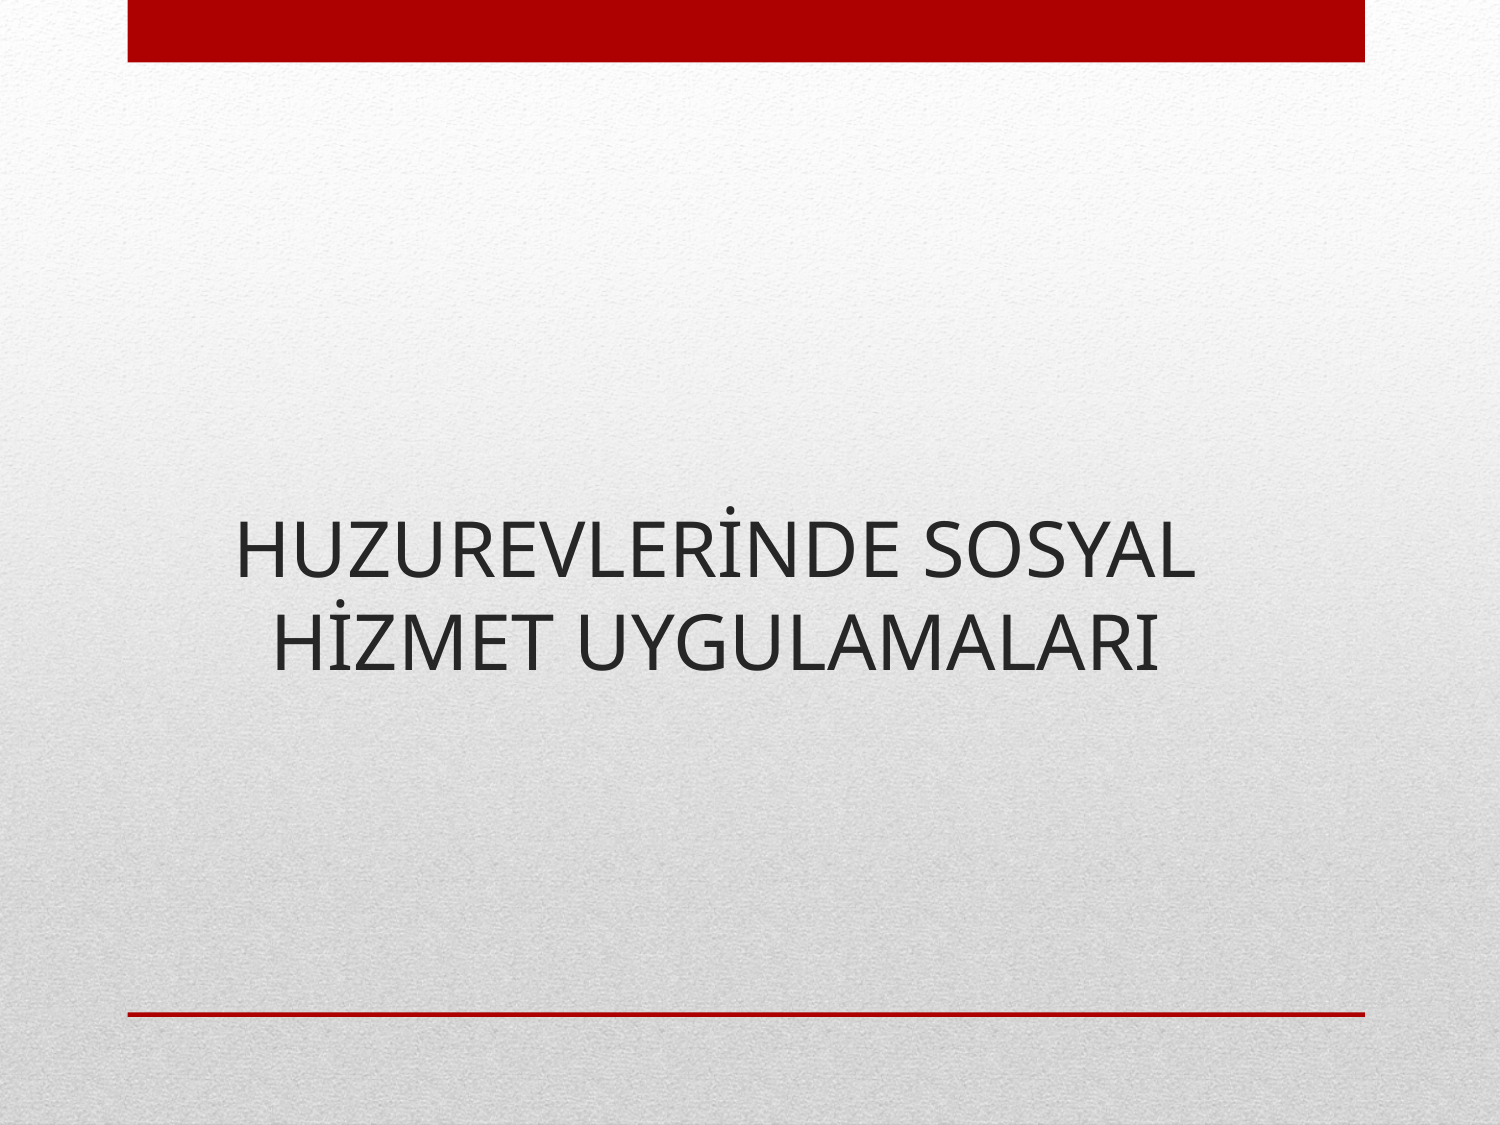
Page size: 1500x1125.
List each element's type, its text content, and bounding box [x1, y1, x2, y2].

title HUZUREVLERİNDE SOSYAL HİZMET UYGULAMALARI [159, 431, 1272, 694]
